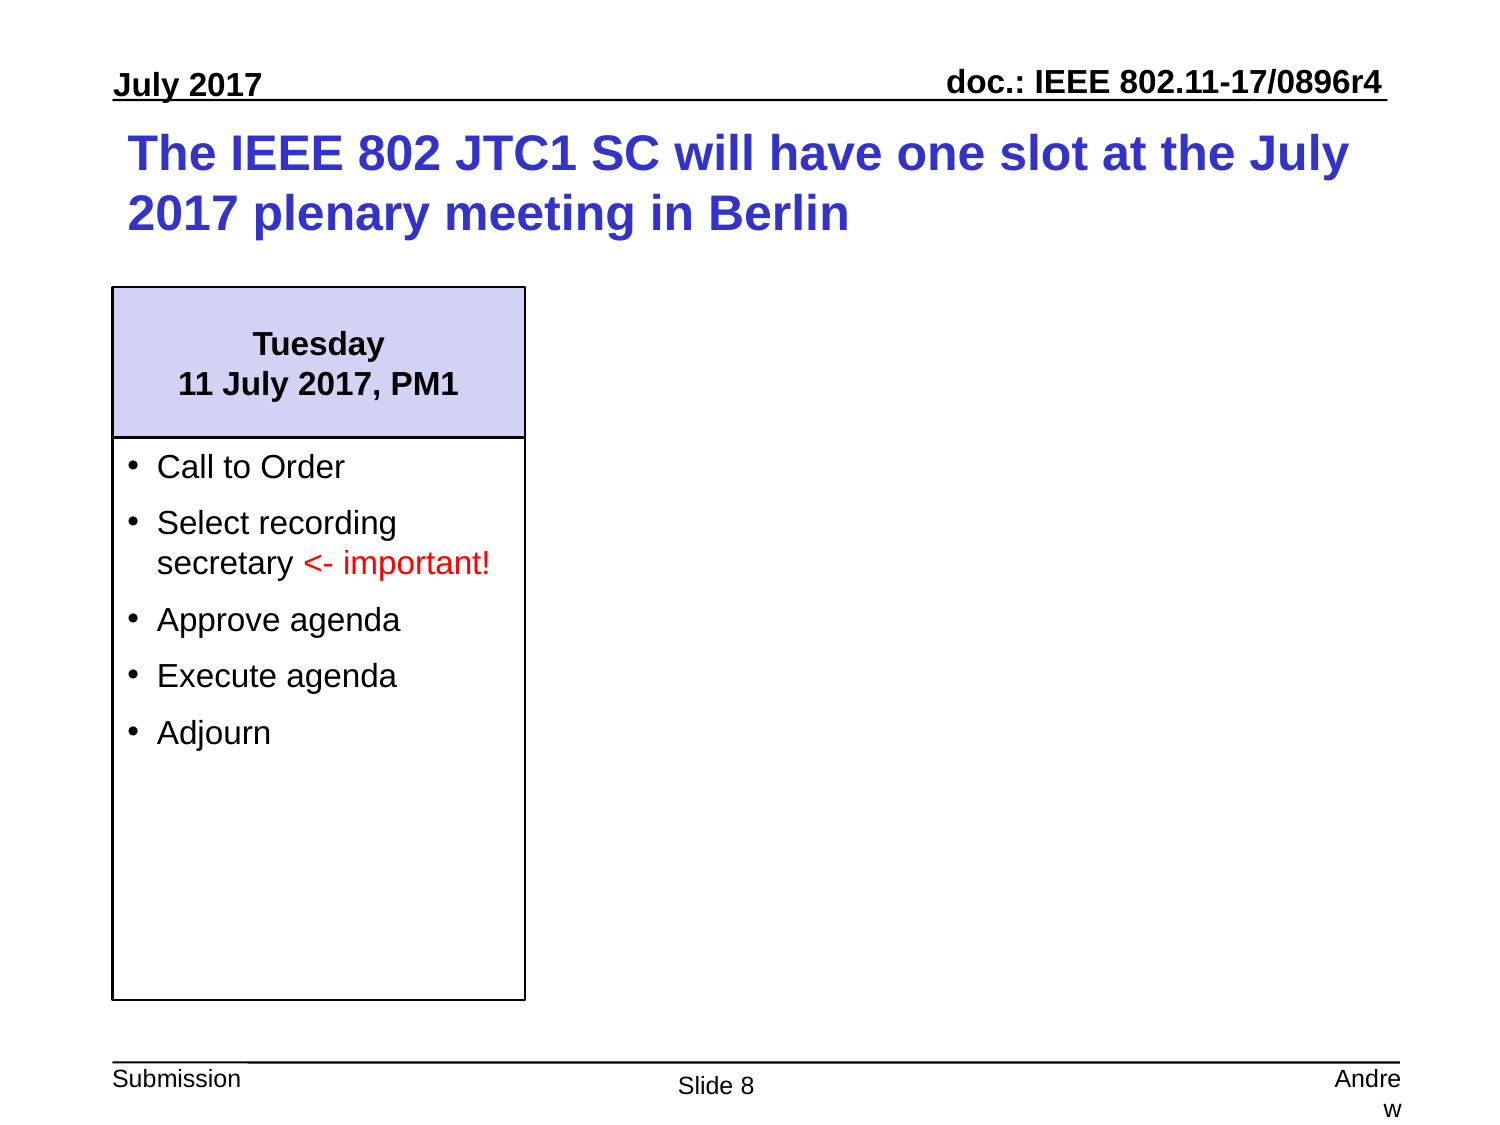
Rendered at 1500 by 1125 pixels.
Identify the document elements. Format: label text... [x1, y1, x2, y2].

footer Andrew Myles, Cisco [1320, 1061, 1402, 1093]
text_box Tuesday 11 July 2017, PM1 [112, 287, 525, 438]
text_box Slide 8 [663, 1062, 870, 1108]
title The IEEE 802 JTC1 SC will have one slot at the July 2017 plenary meeting in Berlin [112, 112, 1438, 288]
text_box Call to Order Select recording secretary <- important! Approve agenda Execute agenda Adjourn [112, 438, 525, 1000]
